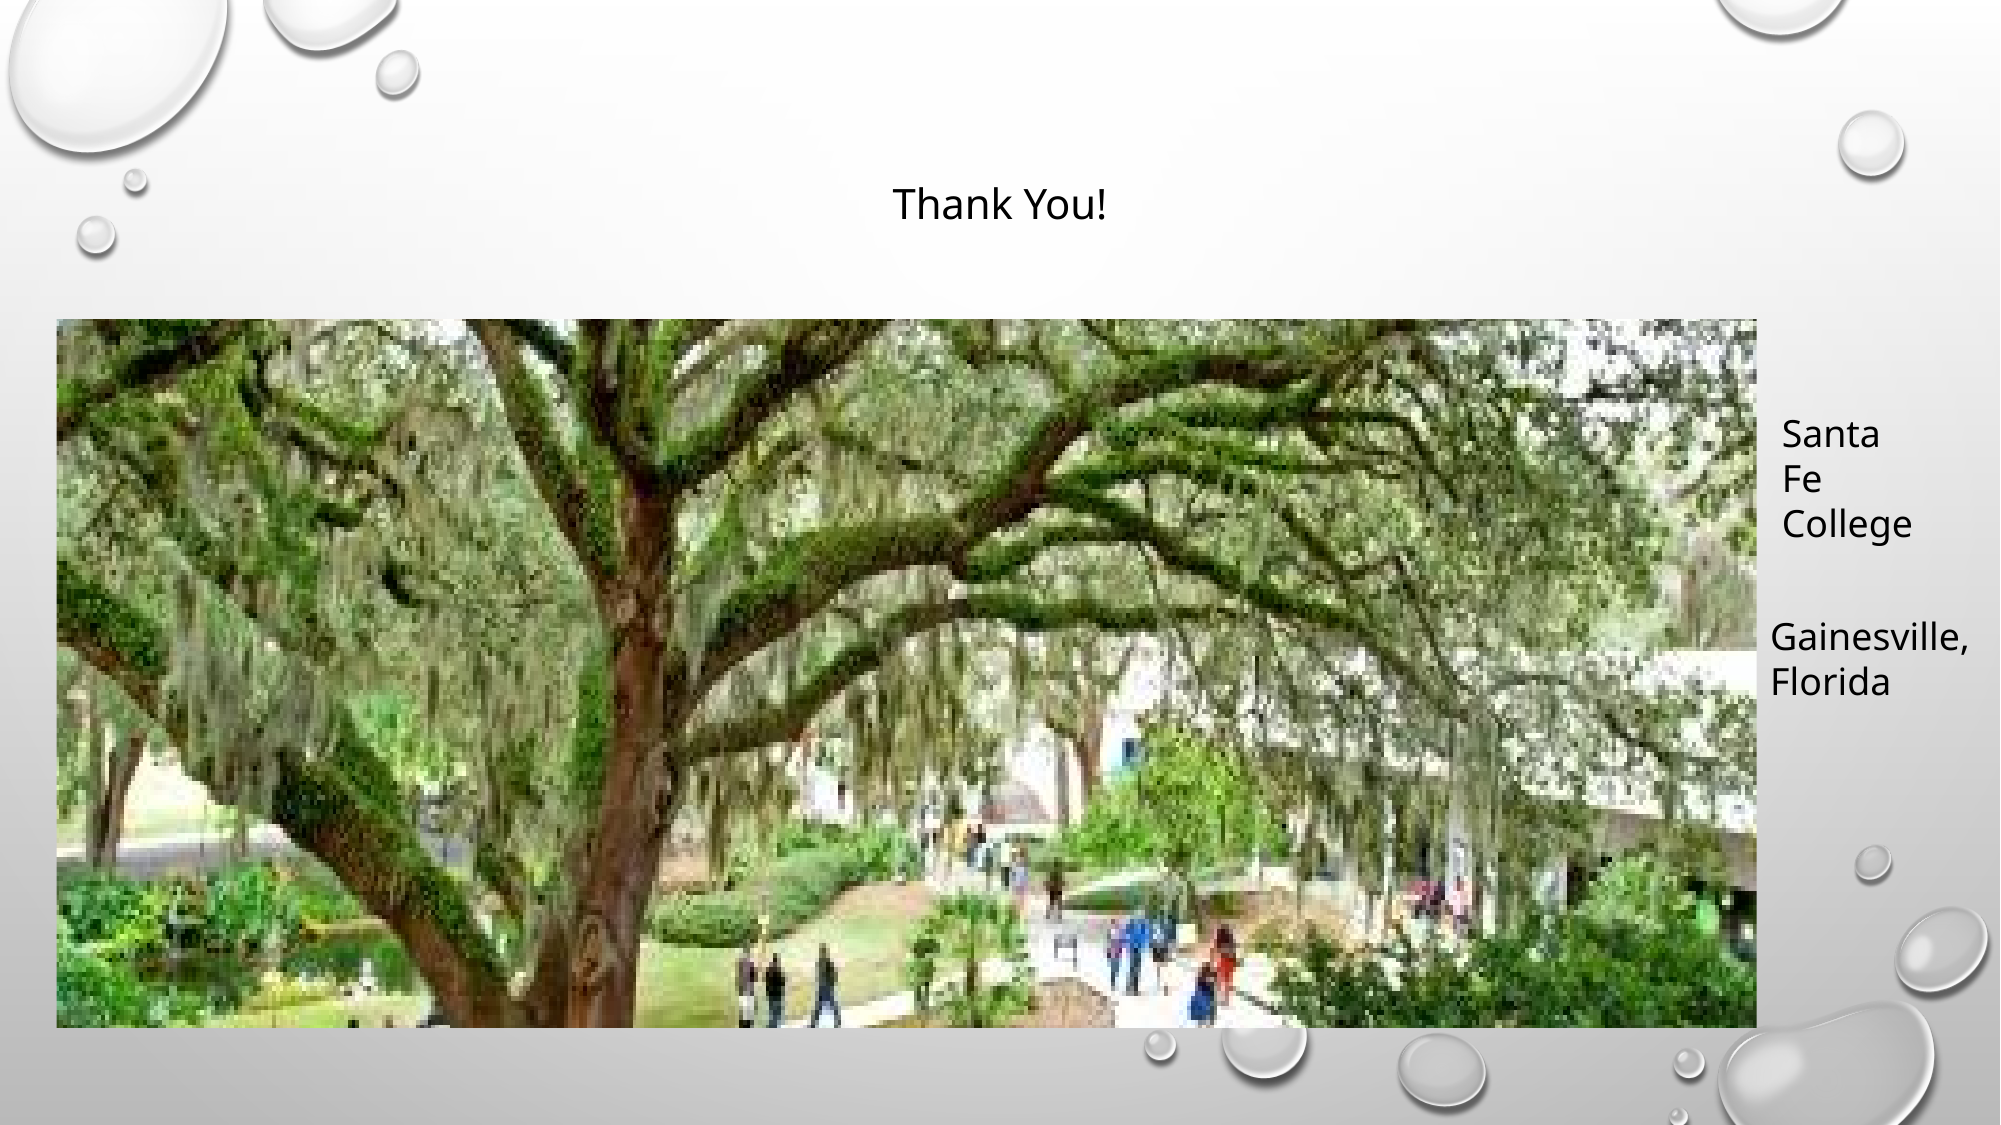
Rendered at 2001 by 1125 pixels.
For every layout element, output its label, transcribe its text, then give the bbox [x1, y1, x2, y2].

text_box Gainesville, Florida [1762, 605, 1995, 710]
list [56, 319, 1757, 1028]
picture [0, 0, 2000, 1125]
title Thank You! SSan [149, 101, 1851, 364]
text_box Santa Fe College [1767, 402, 2000, 552]
